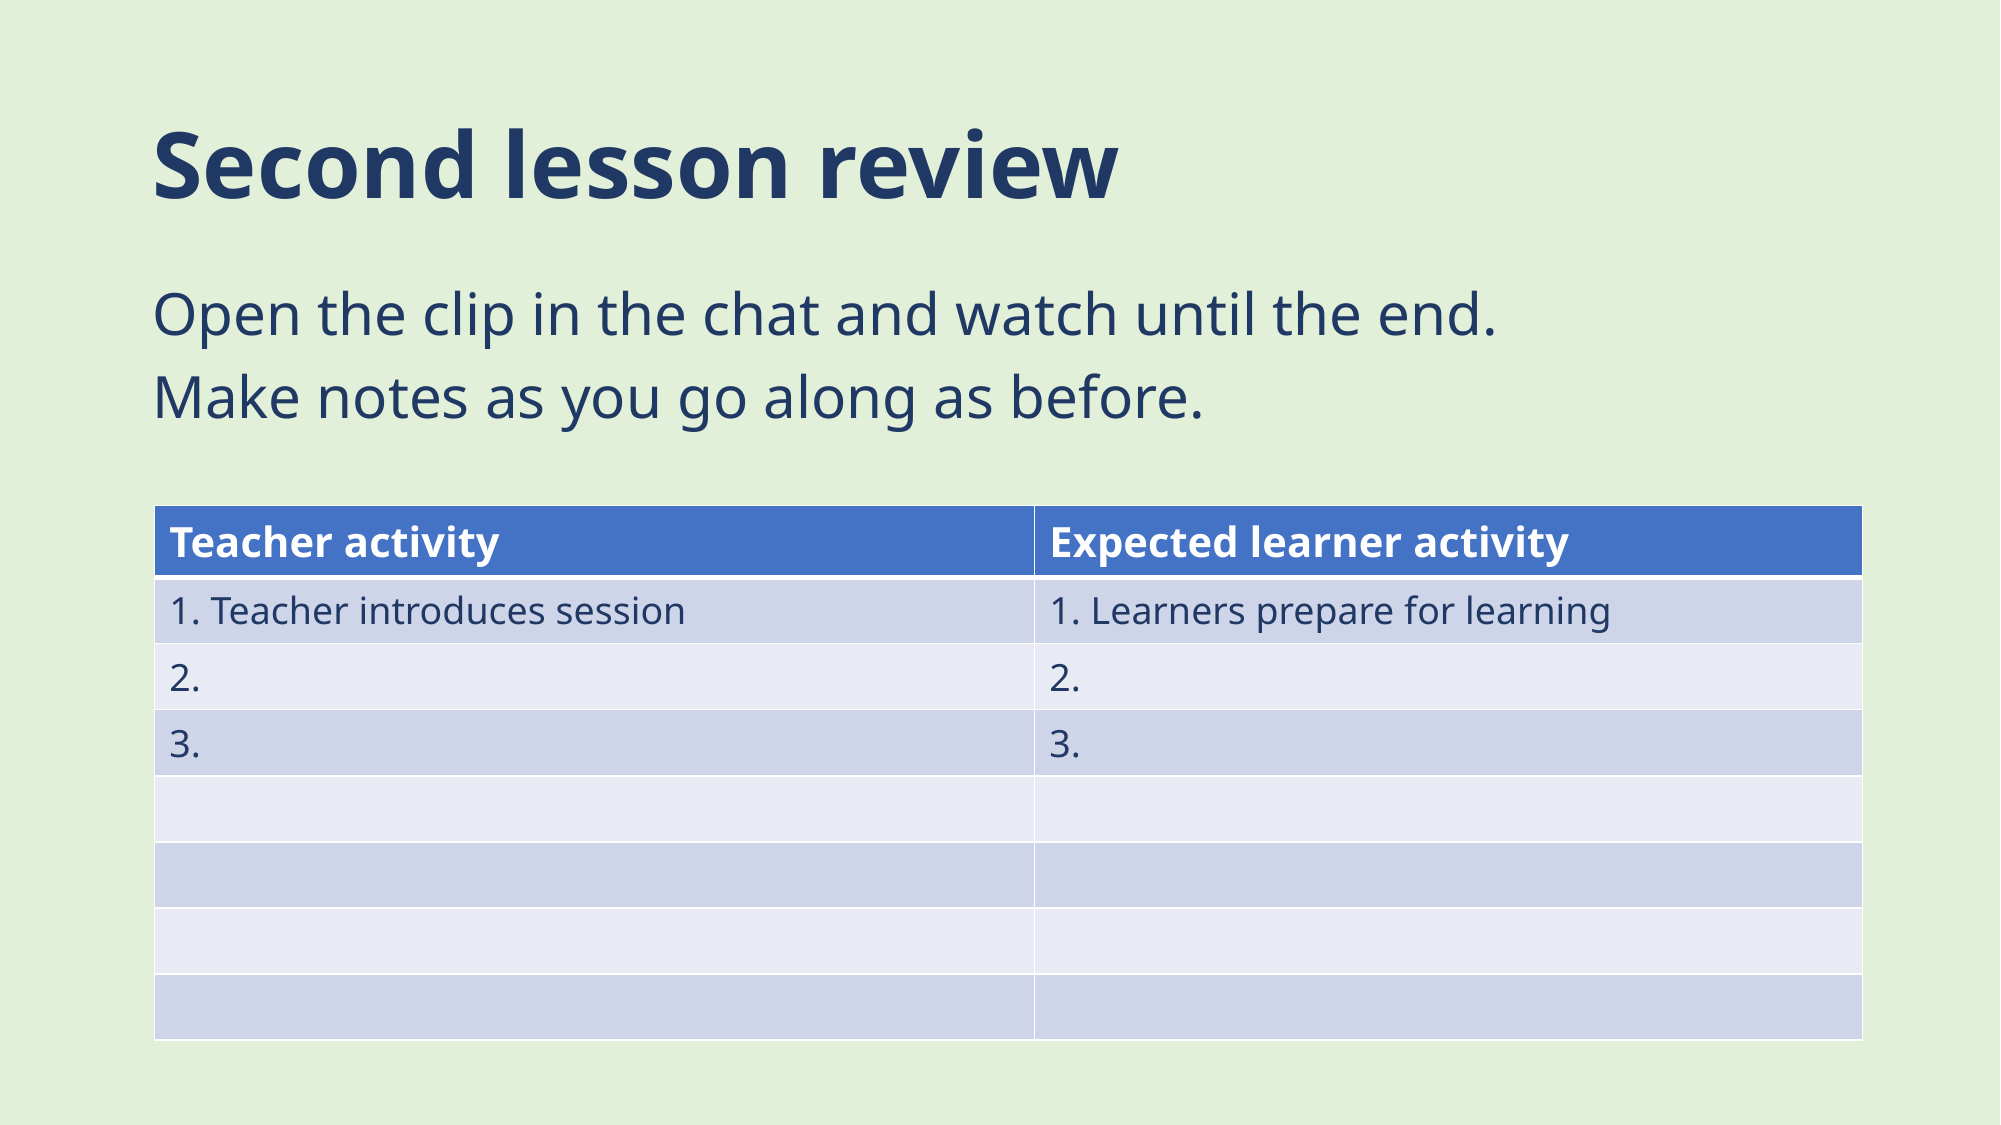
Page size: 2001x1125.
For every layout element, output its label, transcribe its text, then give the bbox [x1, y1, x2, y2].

table_cell [1035, 777, 1862, 841]
table_cell [1035, 975, 1862, 1039]
title Second lesson review [137, 59, 1863, 277]
table_cell 1. Learners prepare for learning [1035, 580, 1862, 643]
table_cell [155, 843, 1034, 907]
table_cell [1035, 843, 1862, 907]
table_cell 2. [1035, 644, 1862, 709]
table_cell [155, 909, 1034, 973]
table_cell [1035, 909, 1862, 973]
table_cell 1. Teacher introduces session [155, 580, 1034, 643]
table_header Expected learner activity [1035, 506, 1862, 575]
table_cell [155, 975, 1034, 1039]
table_header Teacher activity [155, 506, 1034, 575]
table_cell 2. [155, 644, 1034, 709]
table_cell [155, 777, 1034, 841]
list Open the clip in the chat and watch until the end. Make notes as you go along as before. [137, 277, 1863, 992]
table_cell 3. [1035, 710, 1862, 775]
table_cell 3. [155, 710, 1034, 775]
